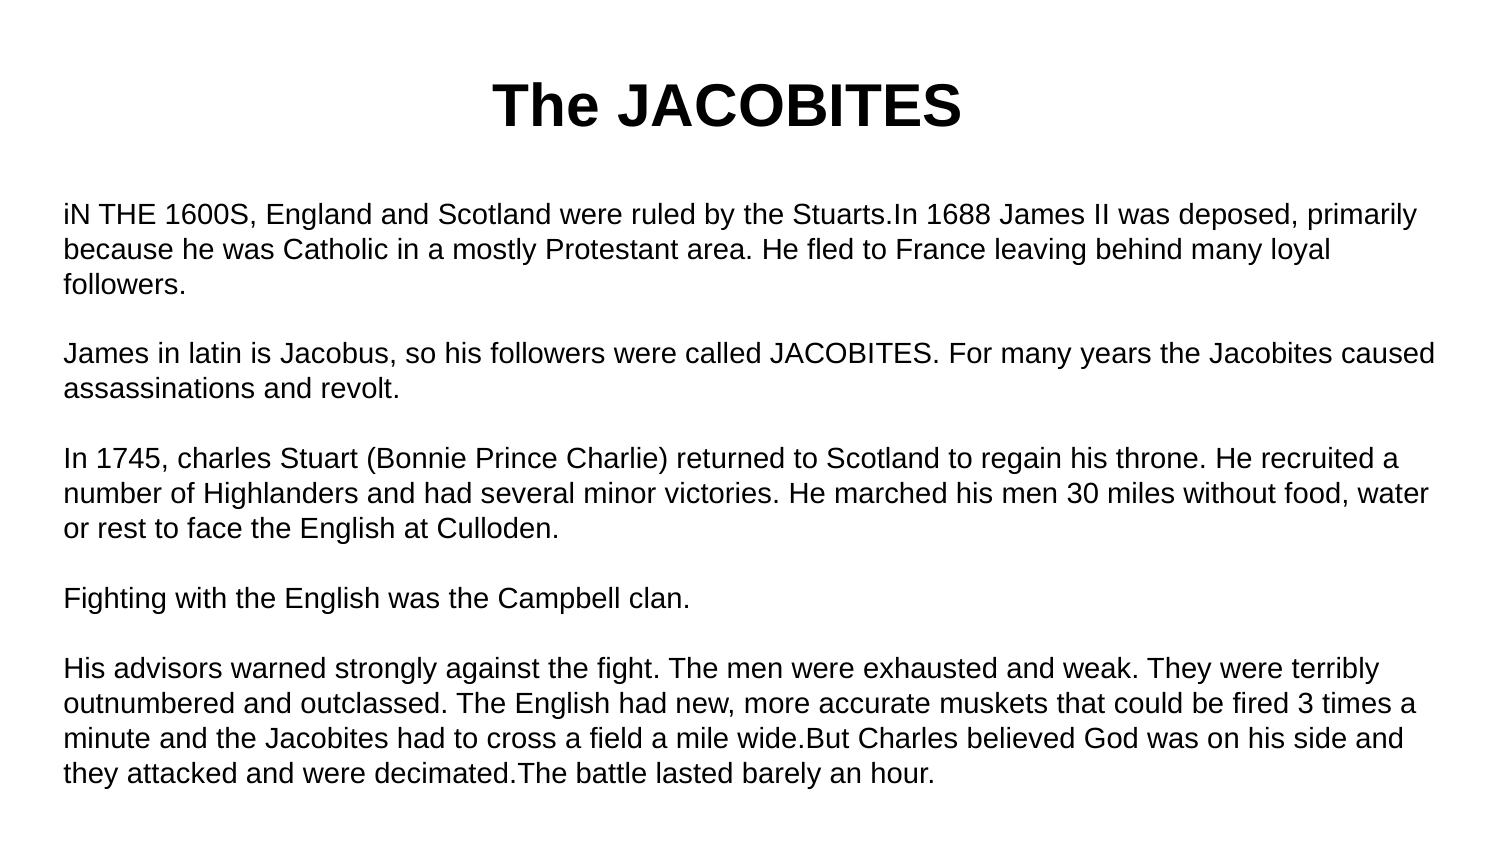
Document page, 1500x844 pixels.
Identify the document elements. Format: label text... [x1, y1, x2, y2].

text_box iN THE 1600S, England and Scotland were ruled by the Stuarts.In 1688 James II was deposed, primarily because he was Catholic in a mostly Protestant area. He fled to France leaving behind many loyal followers. James in latin is Jacobus, so his followers were called JACOBITES. For many years the Jacobites caused assassinations and revolt. In 1745, charles Stuart (Bonnie Prince Charlie) returned to Scotland to regain his throne. He recruited a number of Highlanders and had several minor victories. He marched his men 30 miles without food, water or rest to face the English at Culloden. Fighting with the English was the Campbell clan. His advisors warned strongly against the fight. The men were exhausted and weak. They were terribly outnumbered and outclassed. The English had new, more accurate muskets that could be fired 3 times a minute and the Jacobites had to cross a field a mile wide.But Charles believed God was on his side and they attacked and were decimated.The battle lasted barely an hour. [48, 180, 1468, 817]
text_box The JACOBITES [51, 51, 1406, 137]
